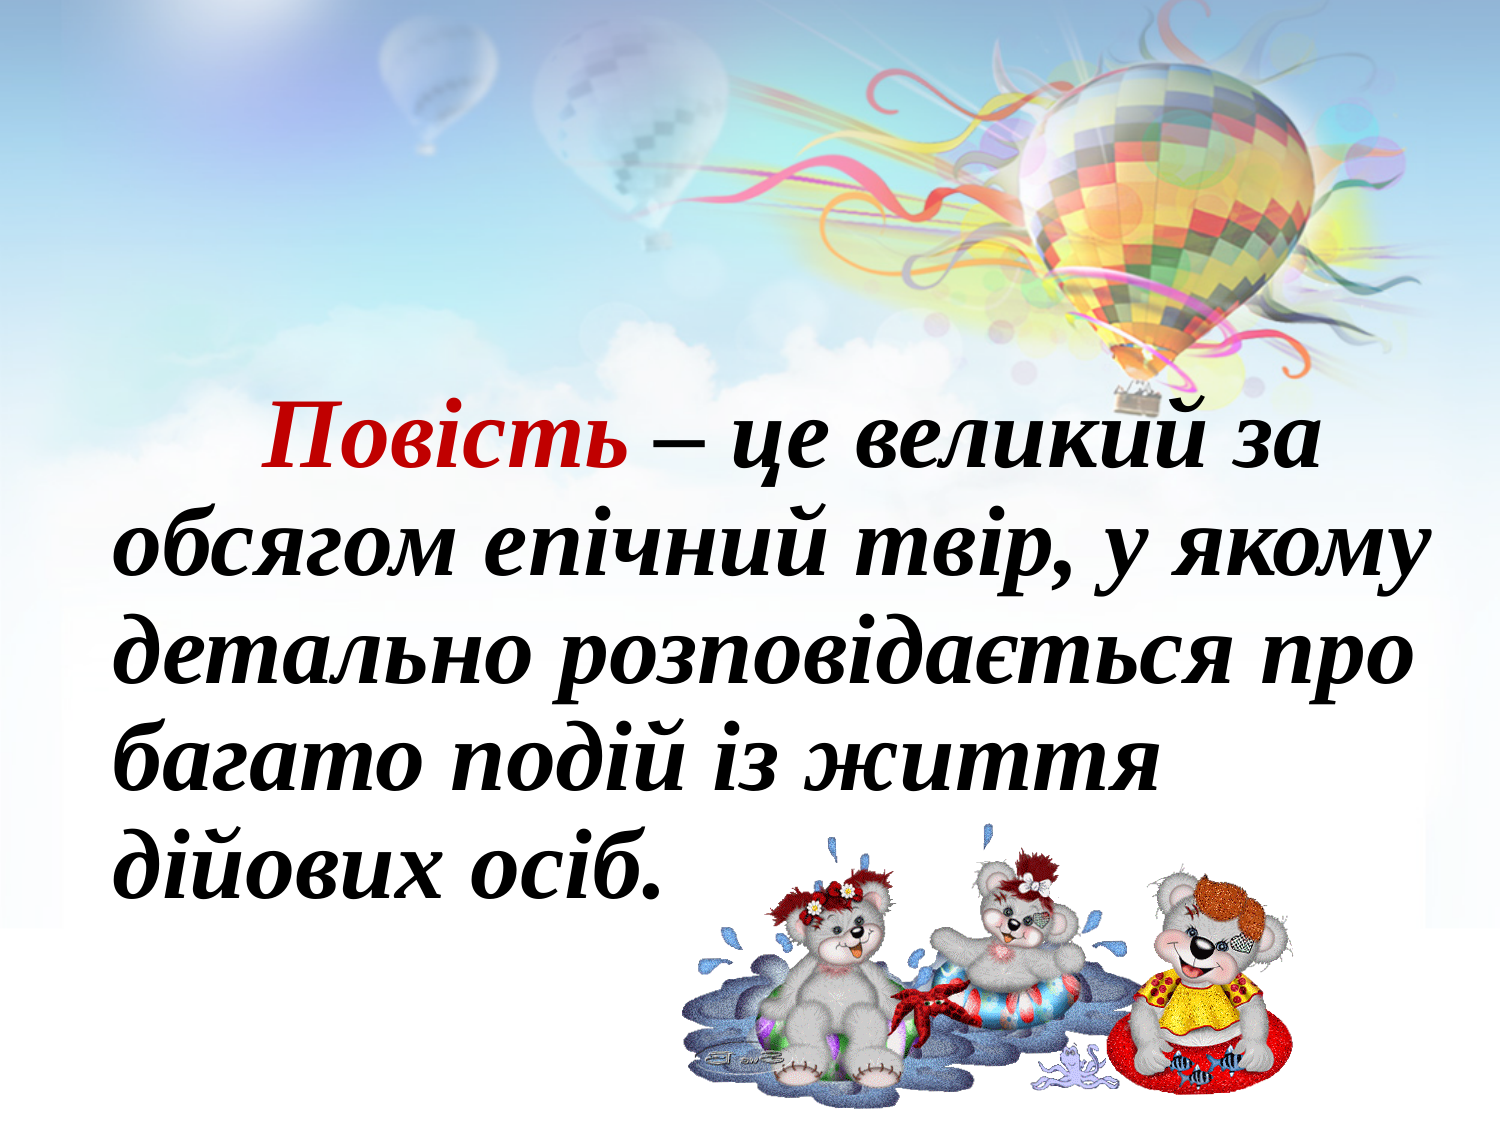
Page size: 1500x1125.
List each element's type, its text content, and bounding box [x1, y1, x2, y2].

list Повість – це великий за обсягом епічний твір, у якому детально розповідається про багато подій із життя дійових осіб. [40, 373, 1471, 1024]
picture [655, 793, 1330, 1124]
